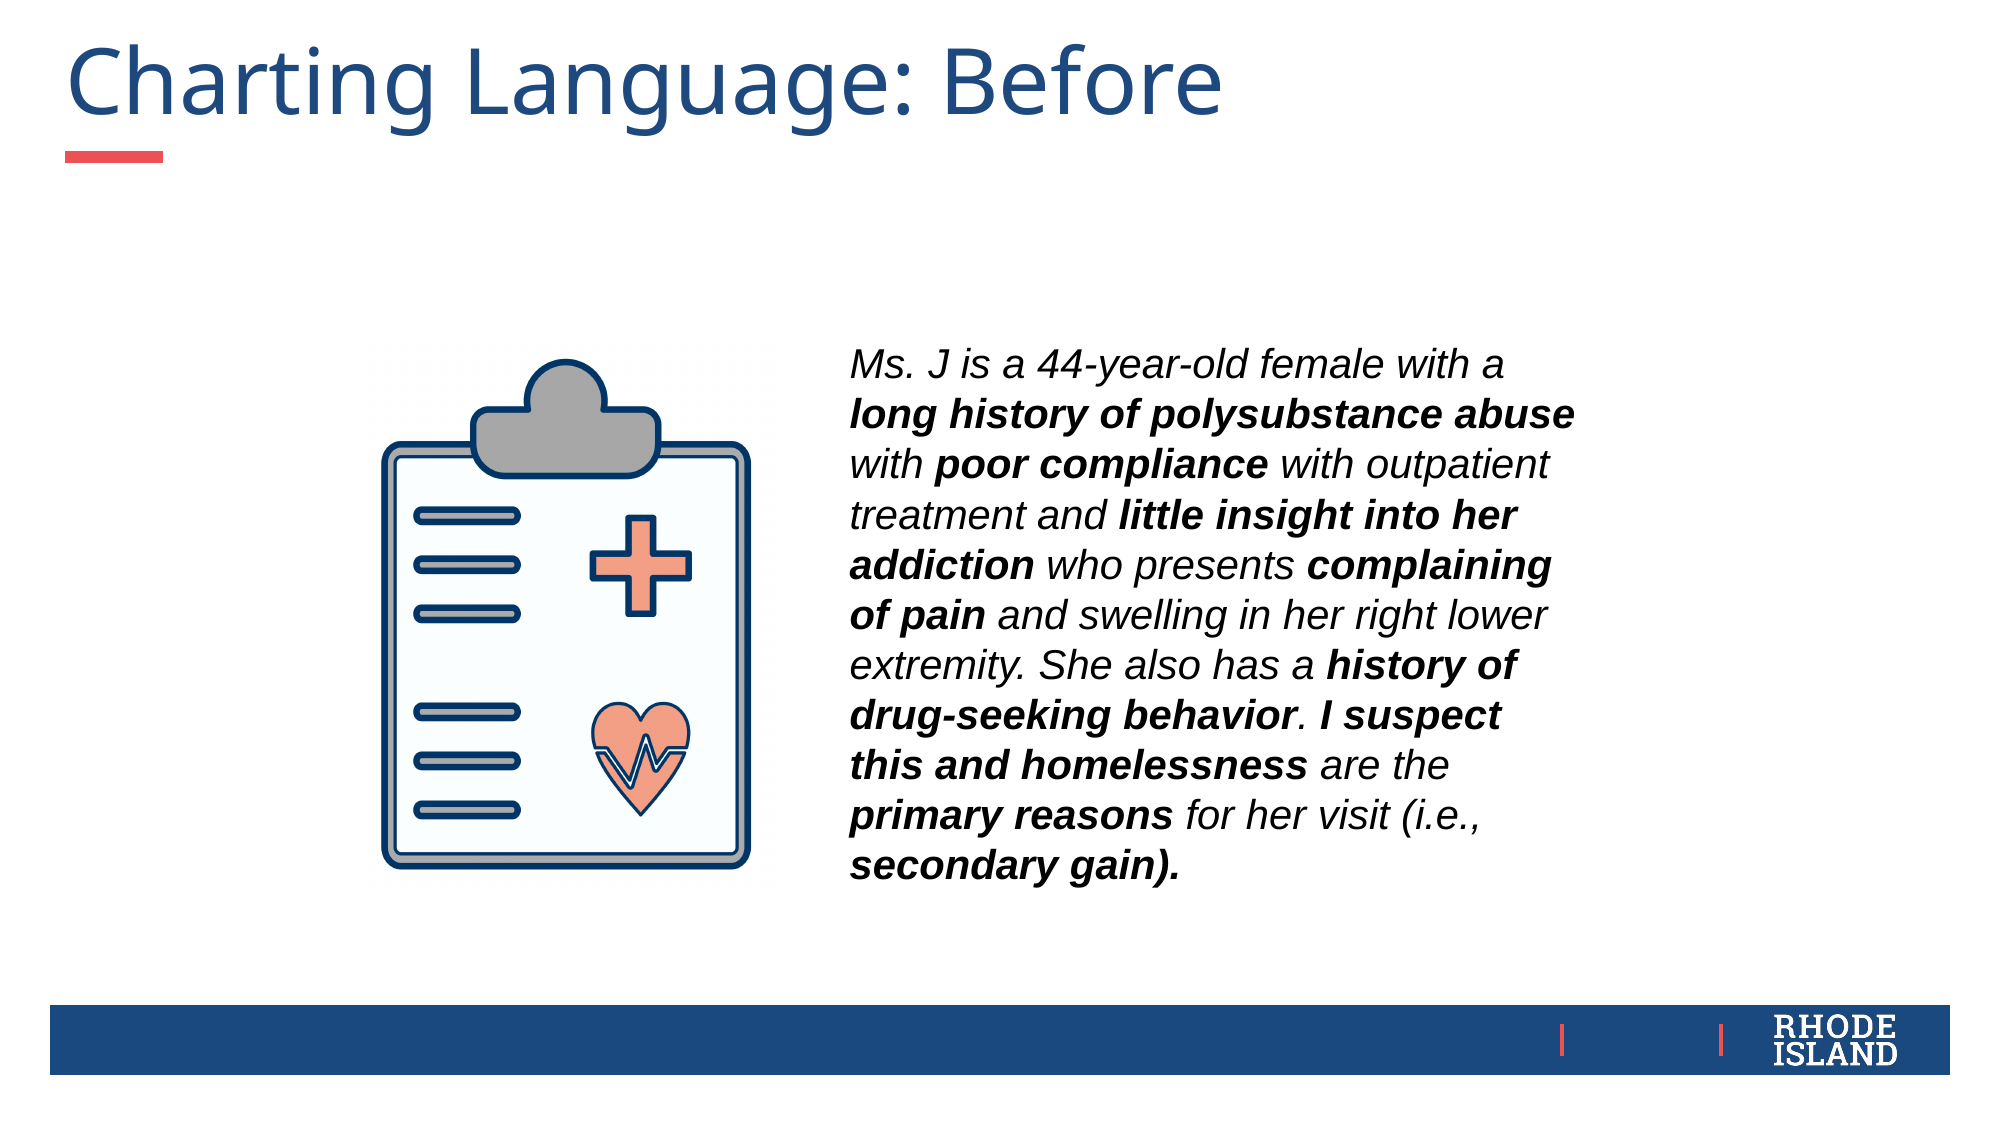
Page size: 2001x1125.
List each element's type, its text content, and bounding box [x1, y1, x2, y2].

picture [365, 342, 779, 888]
picture [1774, 1014, 1897, 1066]
text_box Ms. J is a 44-year-old female with a long history of polysubstance abuse with poor compliance with outpatient treatment and little insight into her addiction who presents complaining of pain and swelling in her right lower extremity. She also has a history of drug-seeking behavior. I suspect this and homelessness are the primary reasons for her visit (i.e., secondary gain). [778, 329, 1593, 895]
title Charting Language: Before [50, 28, 1950, 144]
